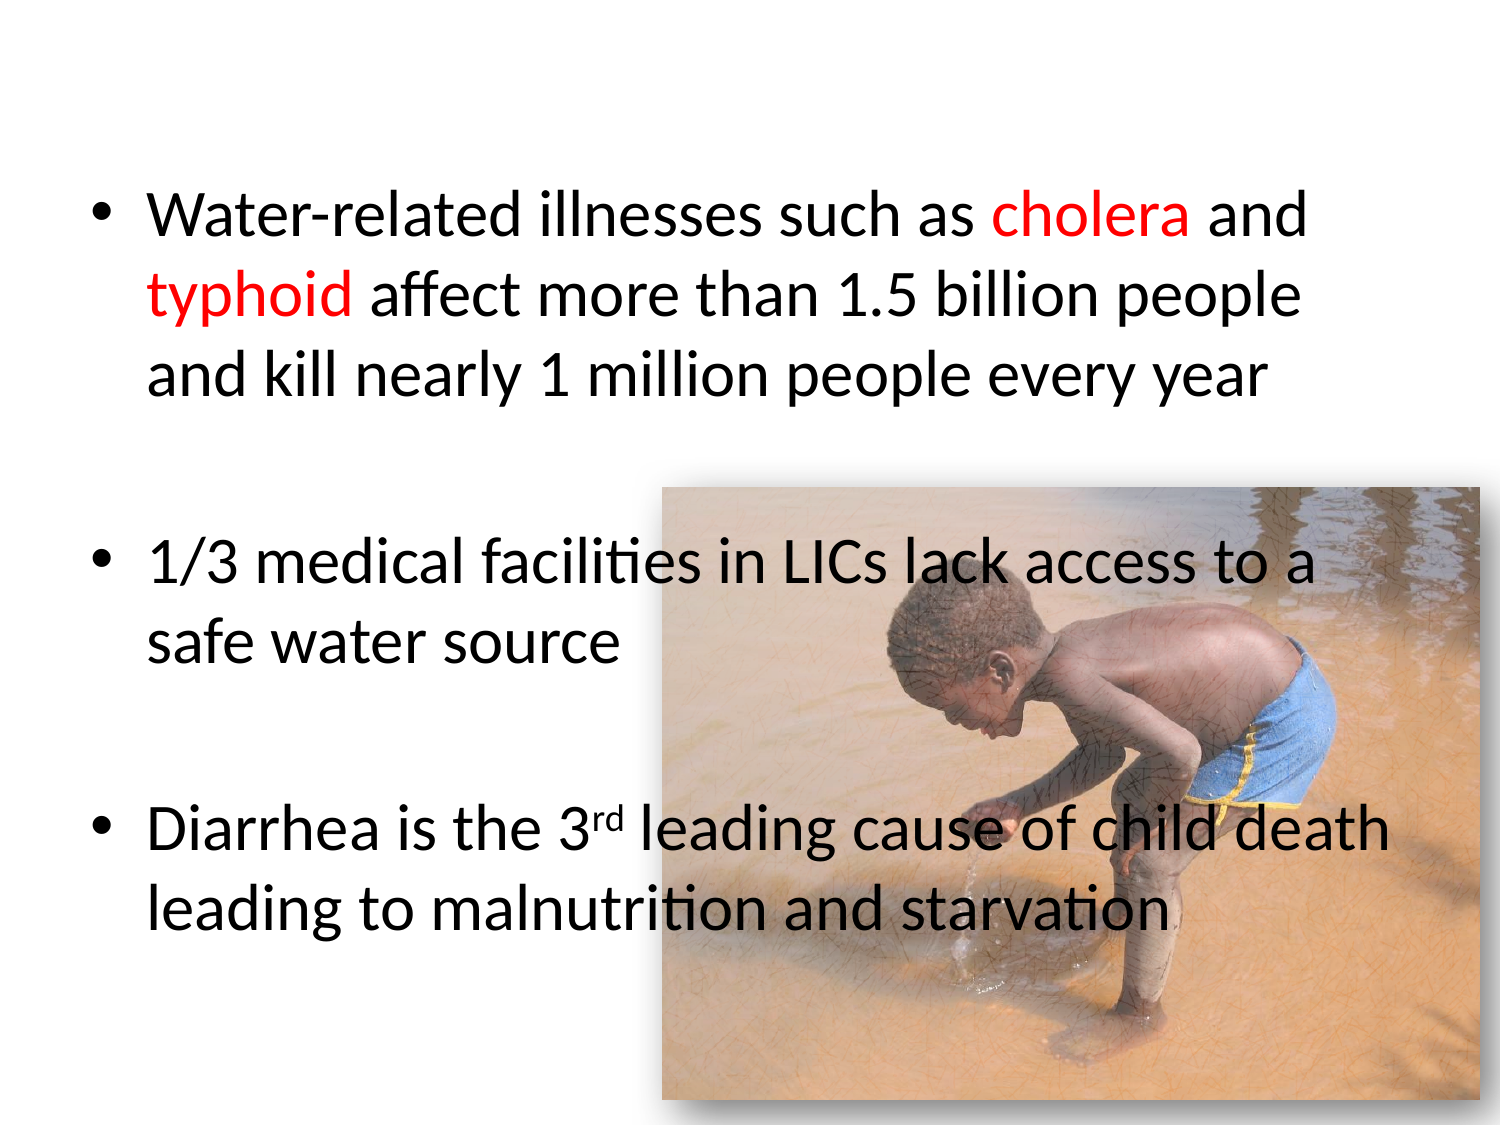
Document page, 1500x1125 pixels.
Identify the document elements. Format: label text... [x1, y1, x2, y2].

picture [662, 487, 1480, 1101]
list Water-related illnesses such as cholera and typhoid affect more than 1.5 billion people and kill nearly 1 million people every year 1/3 medical facilities in LICs lack access to a safe water source Diarrhea is the 3rd leading cause of child death leading to malnutrition and starvation [75, 162, 1413, 1018]
